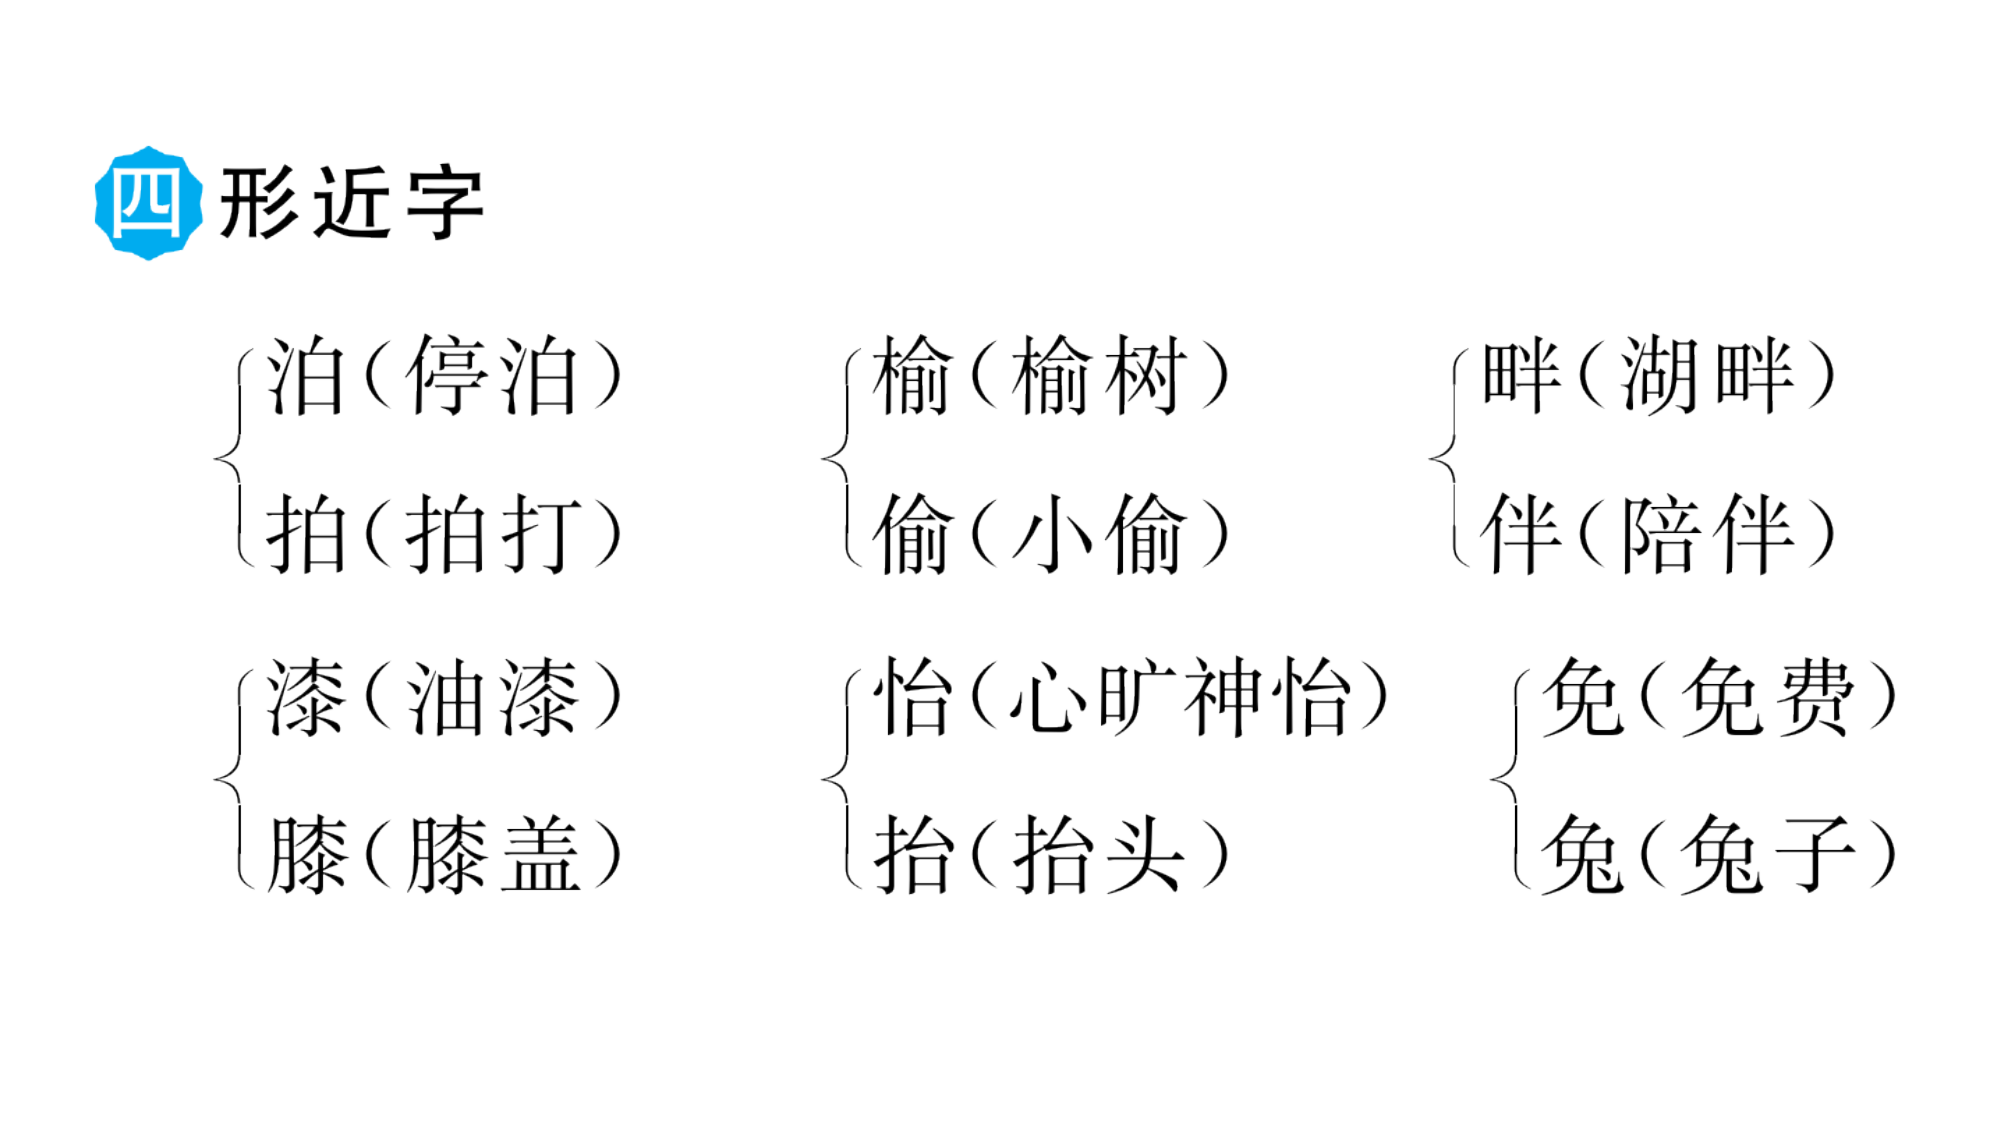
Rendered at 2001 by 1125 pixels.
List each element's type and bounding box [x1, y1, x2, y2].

picture [87, 117, 1979, 921]
